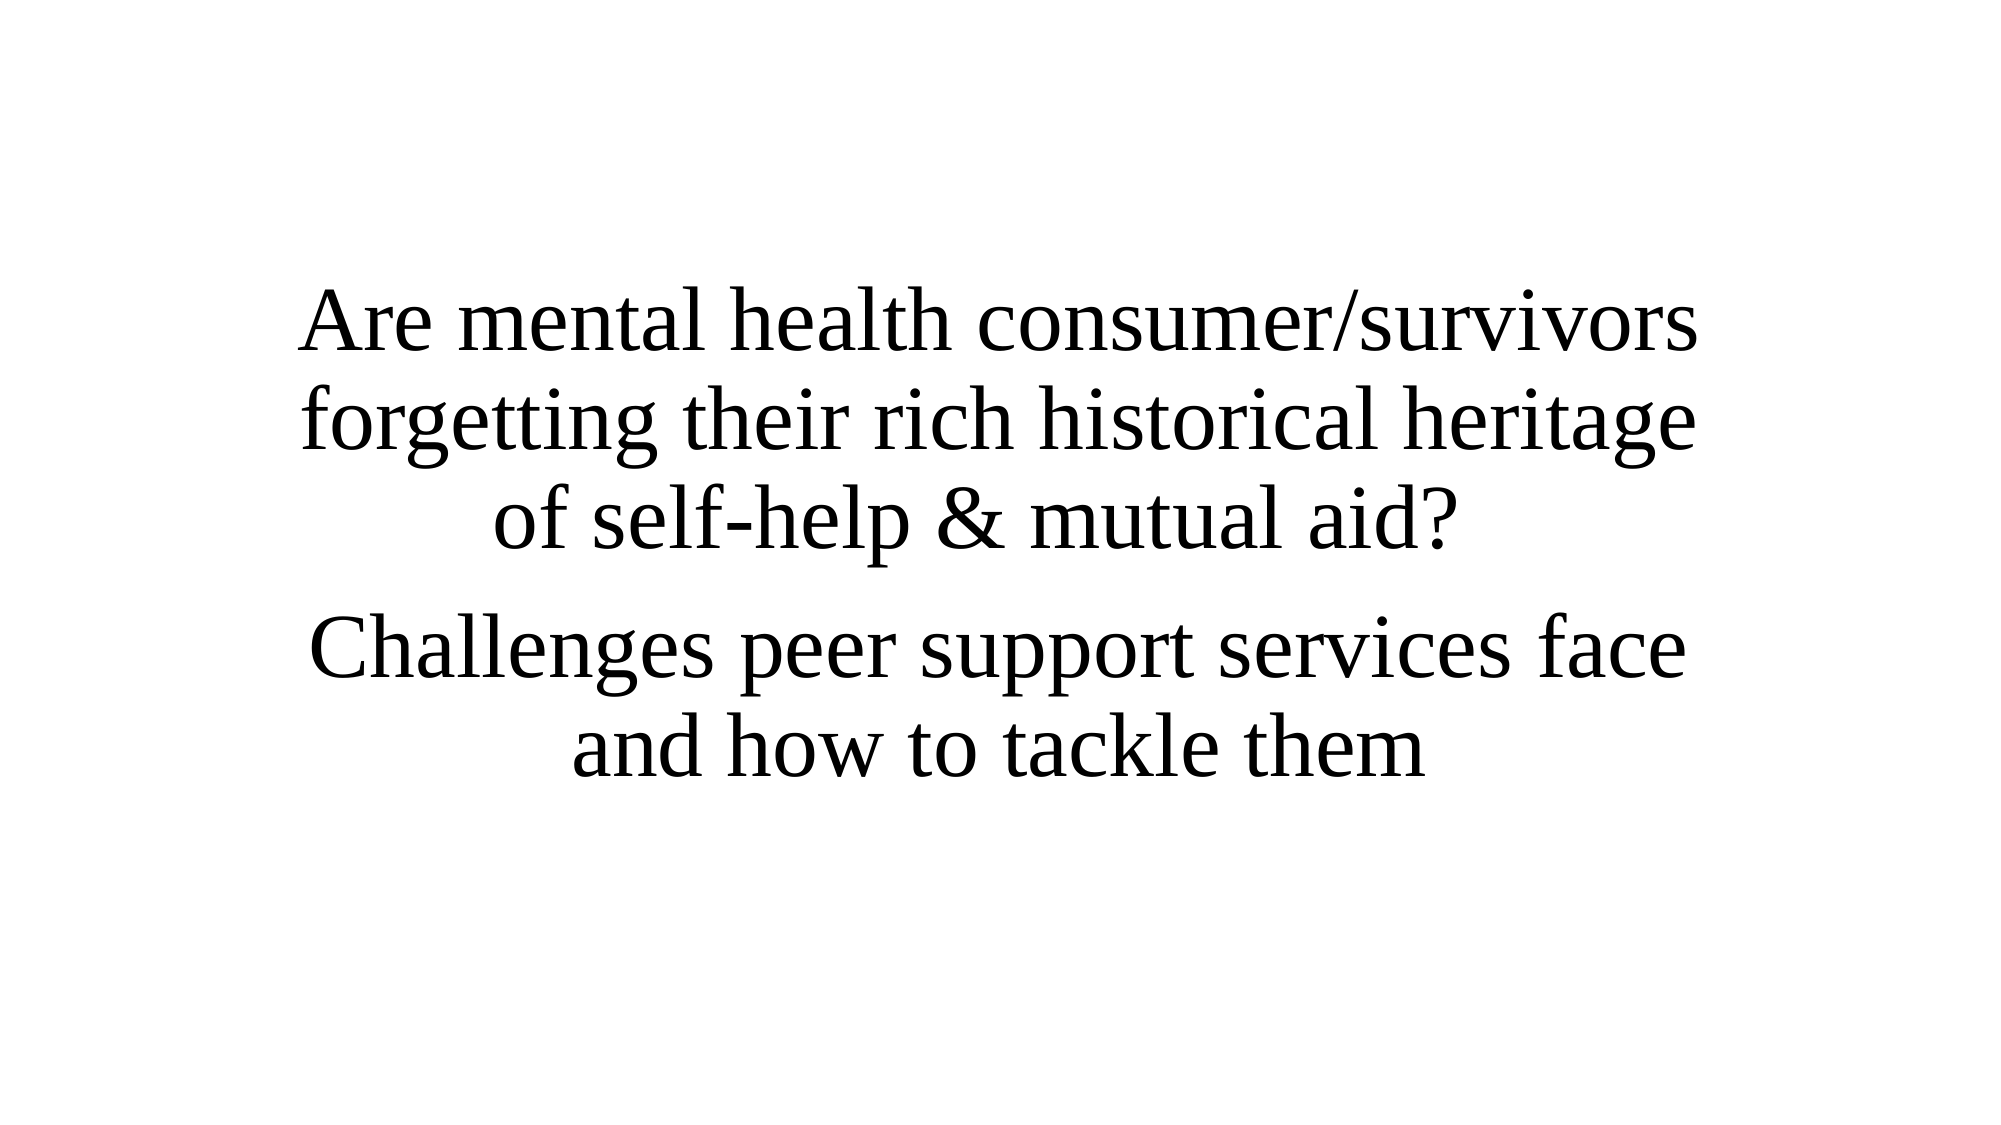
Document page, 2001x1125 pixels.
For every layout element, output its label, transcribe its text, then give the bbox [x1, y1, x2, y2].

subtitle Challenges peer support services face and how to tackle them [249, 590, 1750, 863]
title Are mental health consumer/survivors forgetting their rich historical heritage of self-help & mutual aid? [249, 184, 1750, 576]
